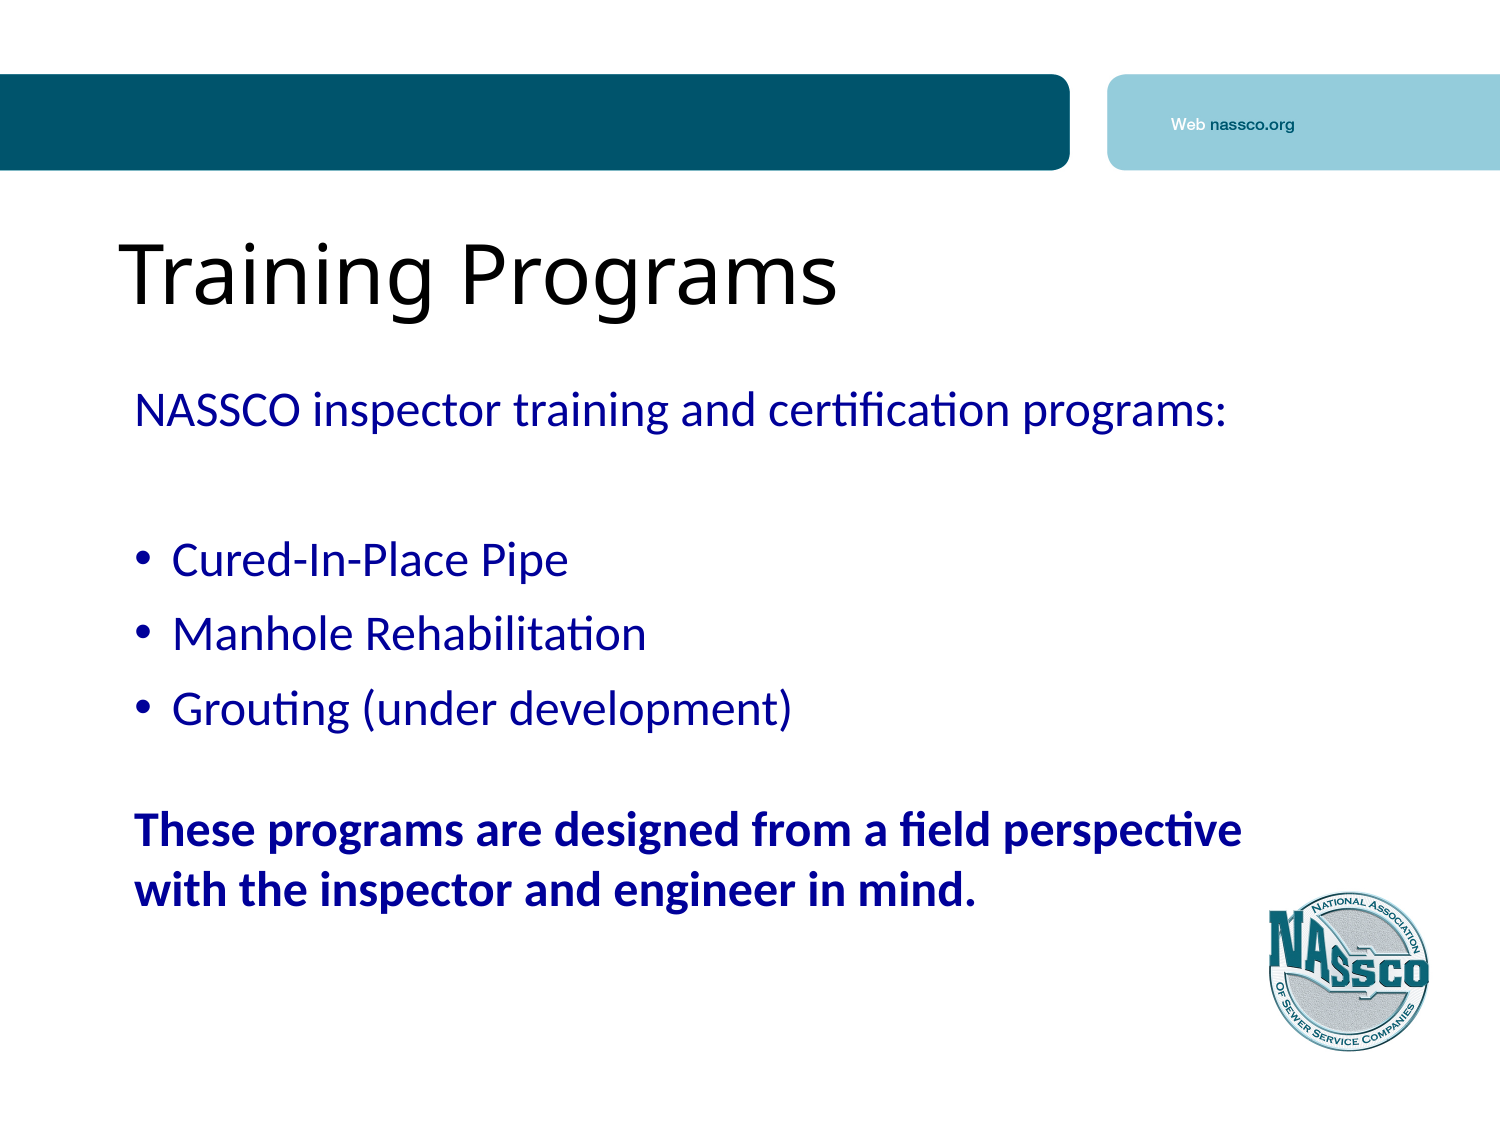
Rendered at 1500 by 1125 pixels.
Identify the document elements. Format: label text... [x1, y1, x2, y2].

text_box These programs are designed from a field perspective with the inspector and engineer in mind. [119, 789, 1266, 924]
picture [0, 0, 1500, 1125]
list NASSCO inspector training and certification programs: Cured-In-Place Pipe Manhole Rehabilitation Grouting (under development) [119, 375, 1414, 1090]
title Training Programs [103, 227, 1397, 328]
